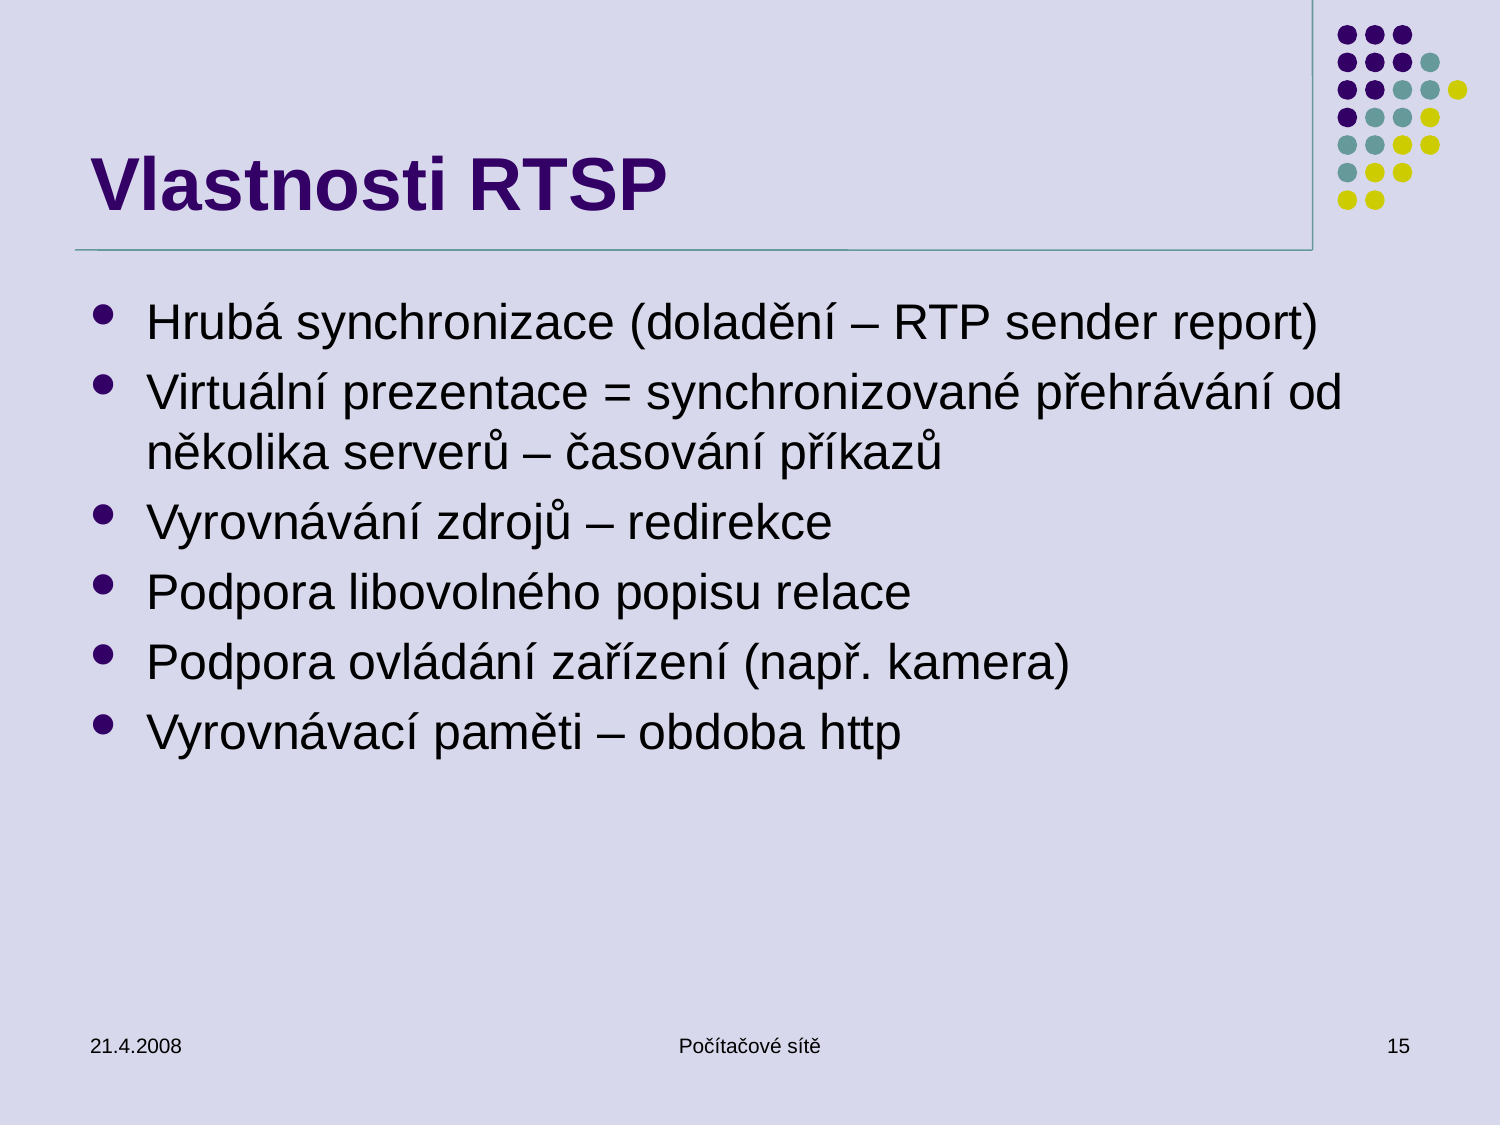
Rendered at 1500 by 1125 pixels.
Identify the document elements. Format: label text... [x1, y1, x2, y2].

list Hrubá synchronizace (doladění – RTP sender report) Virtuální prezentace = synchronizované přehrávání od několika serverů – časování příkazů Vyrovnávání zdrojů – redirekce Podpora libovolného popisu relace Podpora ovládání zařízení (např. kamera) Vyrovnávací paměti – obdoba http [75, 282, 1425, 1006]
footer Počítačové sítě [512, 1025, 988, 1100]
title Vlastnosti RTSP [75, 20, 1313, 233]
slide_number 15 [1074, 1025, 1425, 1100]
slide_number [75, 1025, 425, 1100]
